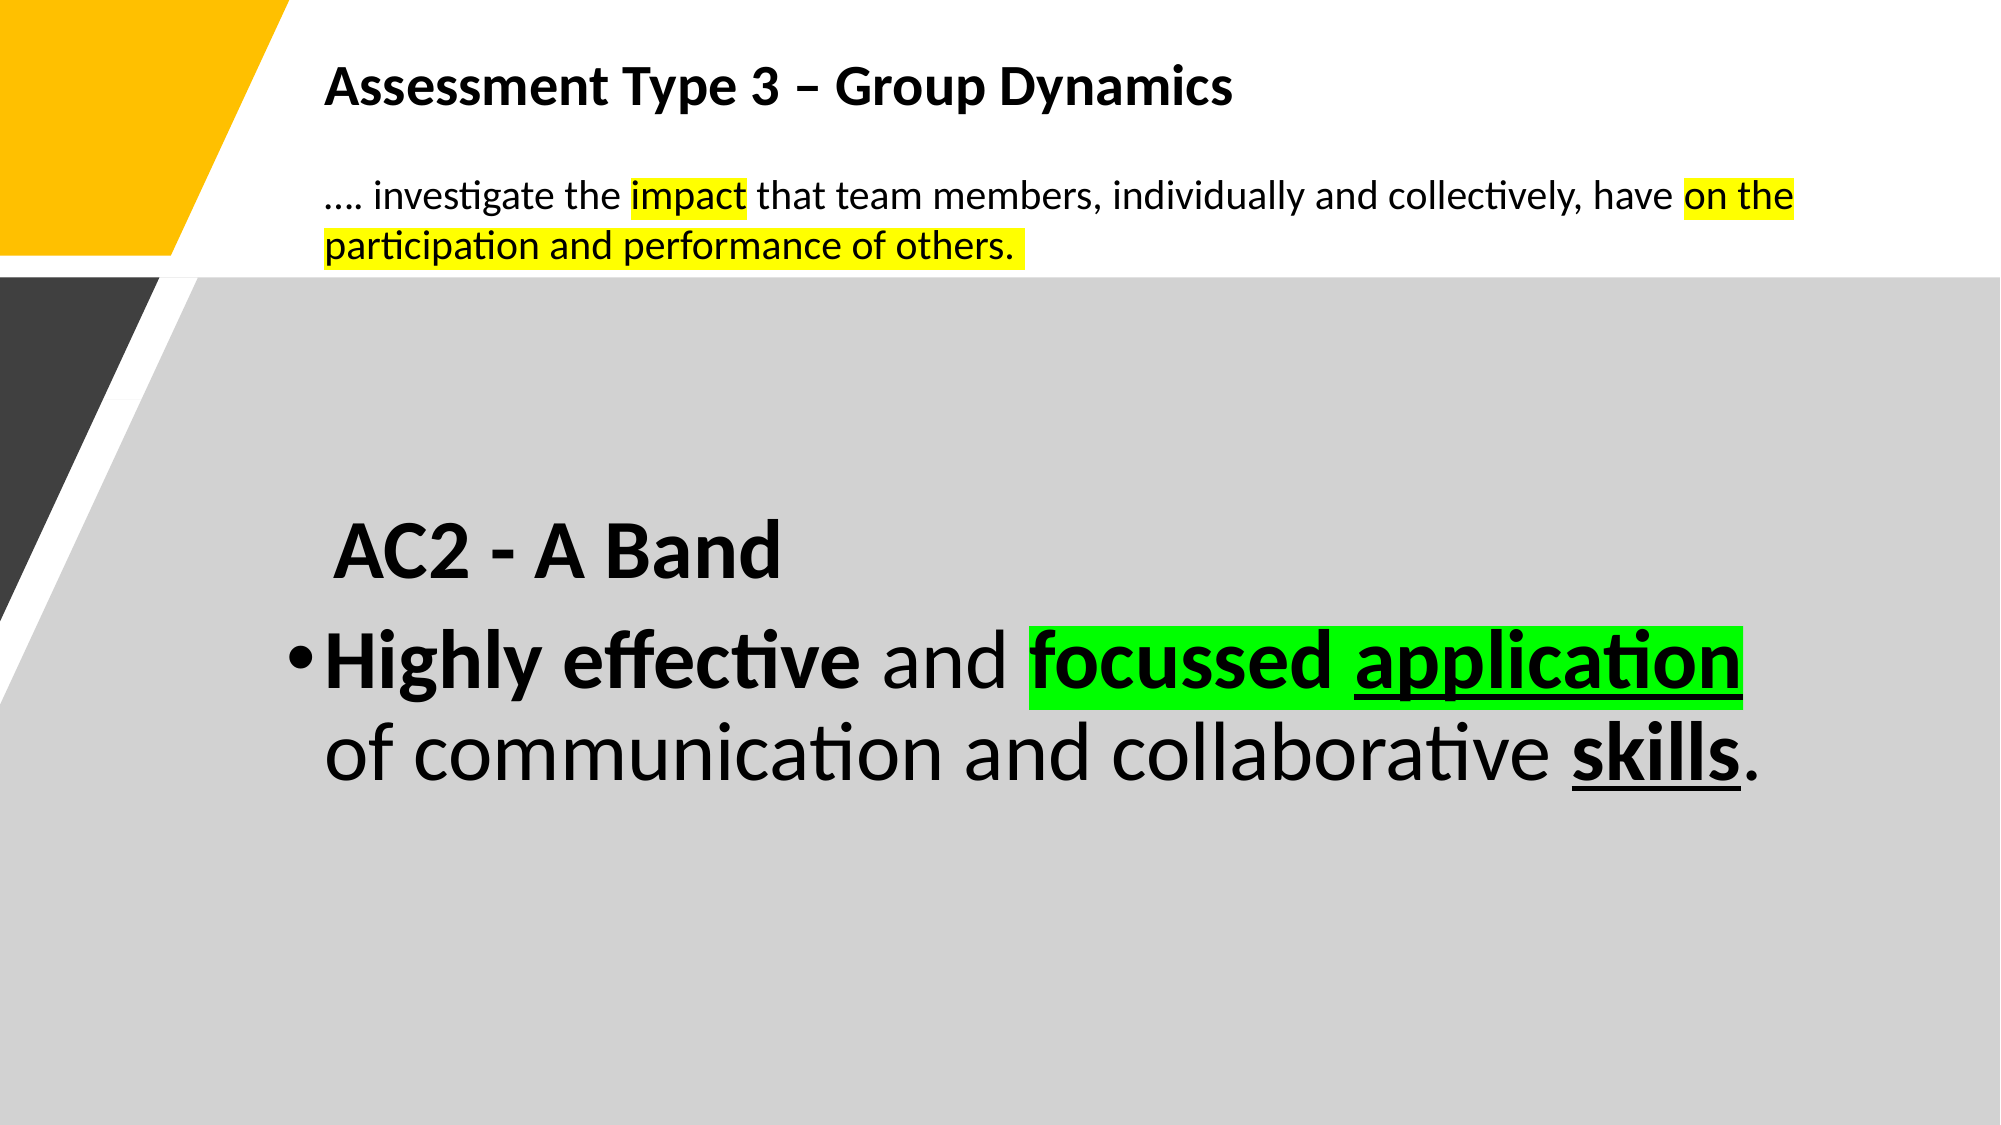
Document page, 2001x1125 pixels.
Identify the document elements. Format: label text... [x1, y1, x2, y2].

text_box [0, 276, 162, 622]
title Assessment Type 3 – Group Dynamics …. investigate the impact that team members, individually and collectively, have on the participation and performance of others. [234, 29, 1952, 286]
text_box [0, 276, 2000, 1125]
text_box [0, 0, 291, 257]
list AC2 - A Band Highly effective and focussed application of communication and collaborative skills. [271, 498, 1808, 1020]
